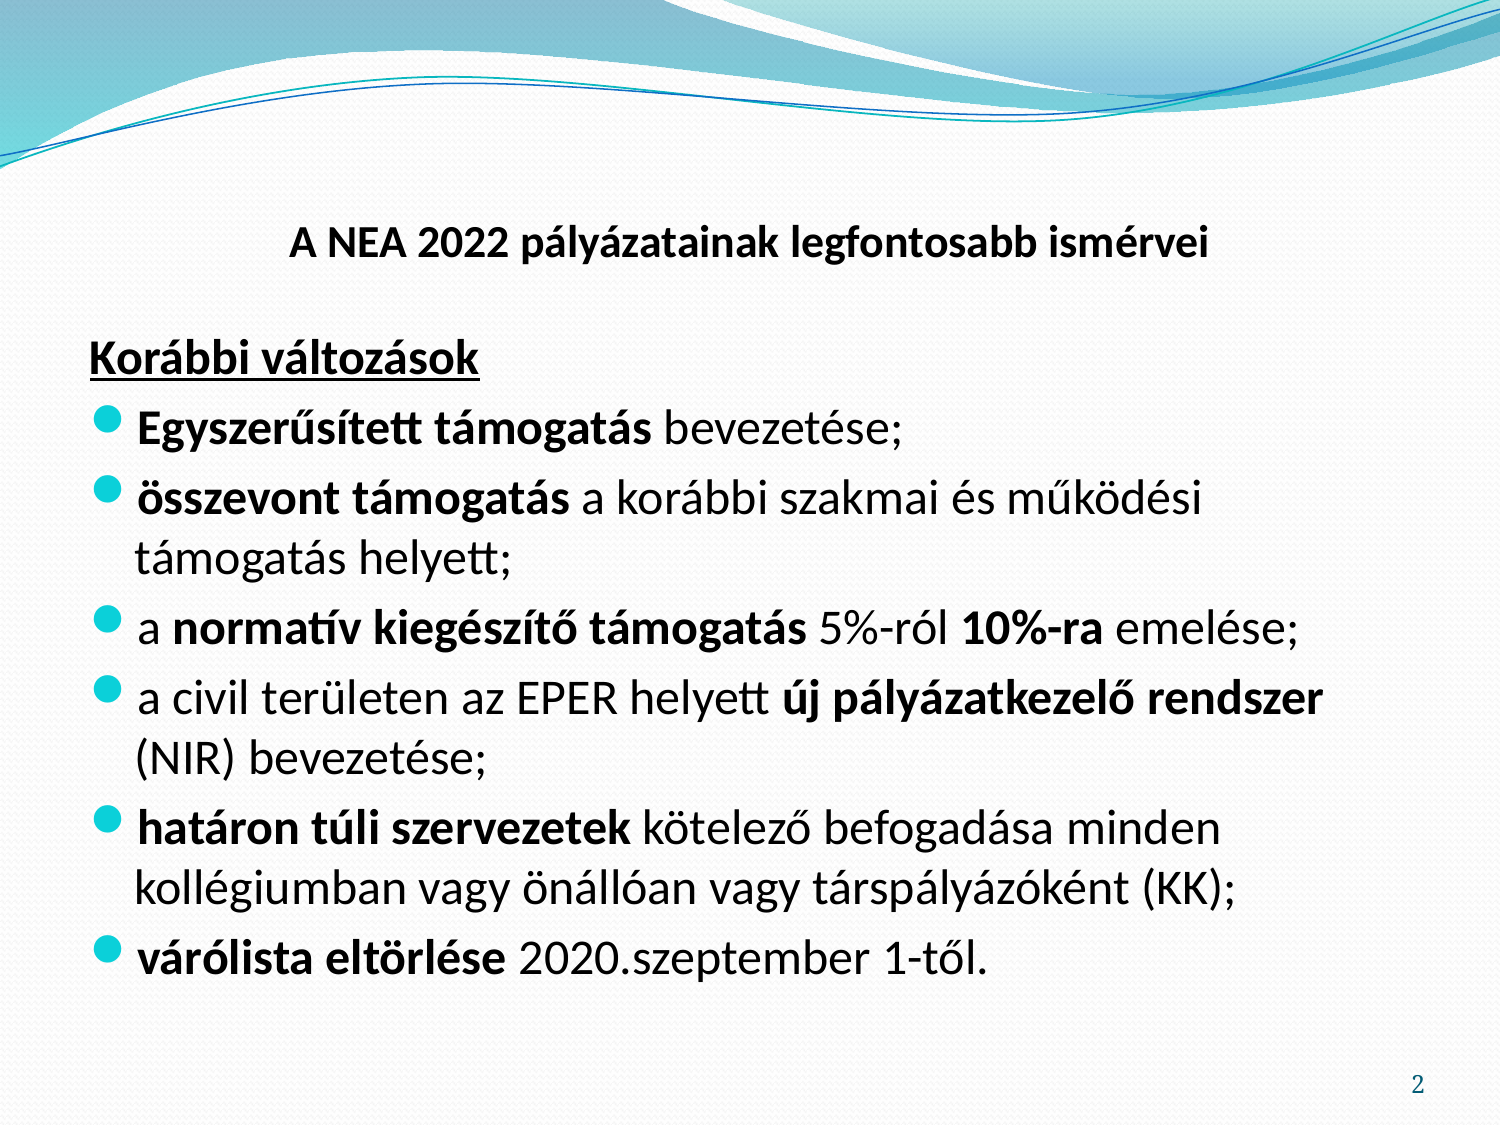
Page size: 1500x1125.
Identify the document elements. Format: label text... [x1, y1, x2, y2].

title A NEA 2022 pályázatainak legfontosabb ismérvei [75, 115, 1425, 268]
list Korábbi változások Egyszerűsített támogatás bevezetése; összevont támogatás a korábbi szakmai és működési támogatás helyett; a normatív kiegészítő támogatás 5%-ról 10%-ra emelése; a civil területen az EPER helyett új pályázatkezelő rendszer (NIR) bevezetése; határon túli szervezetek kötelező befogadása minden kollégiumban vagy önállóan vagy társpályázóként (KK); várólista eltörlése 2020.szeptember 1-től. [75, 317, 1425, 1038]
slide_number 2 [1299, 1042, 1425, 1103]
